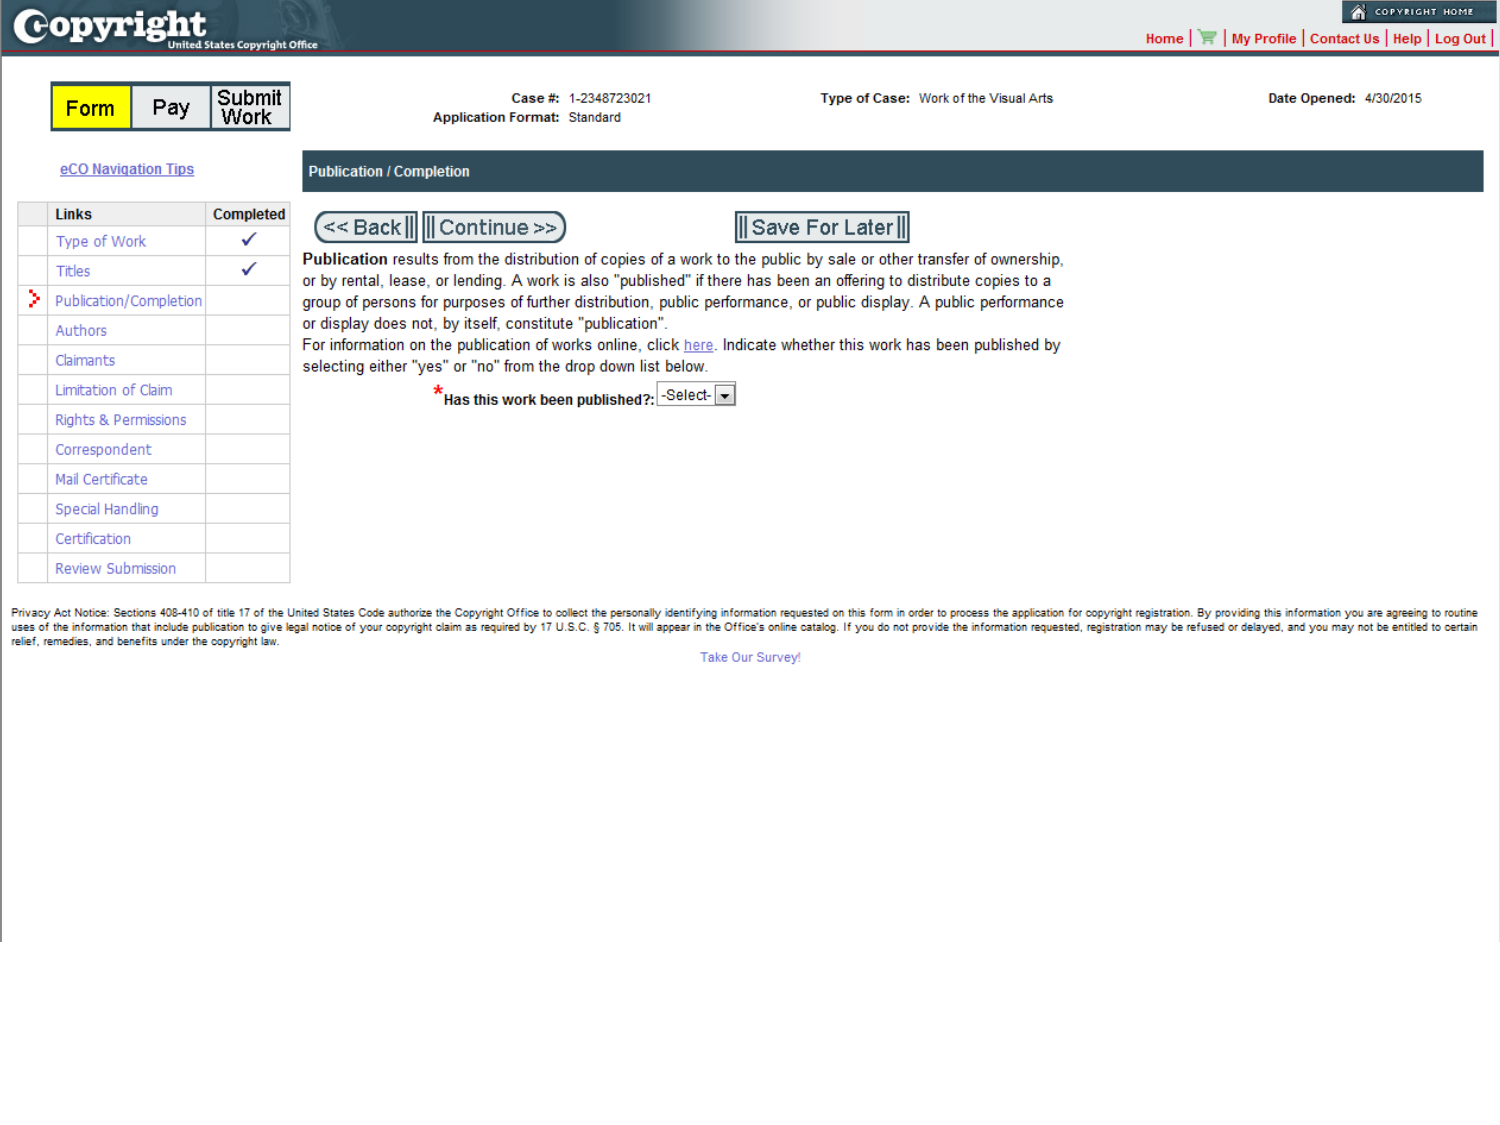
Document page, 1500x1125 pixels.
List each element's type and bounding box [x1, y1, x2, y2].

picture [0, 0, 1500, 943]
